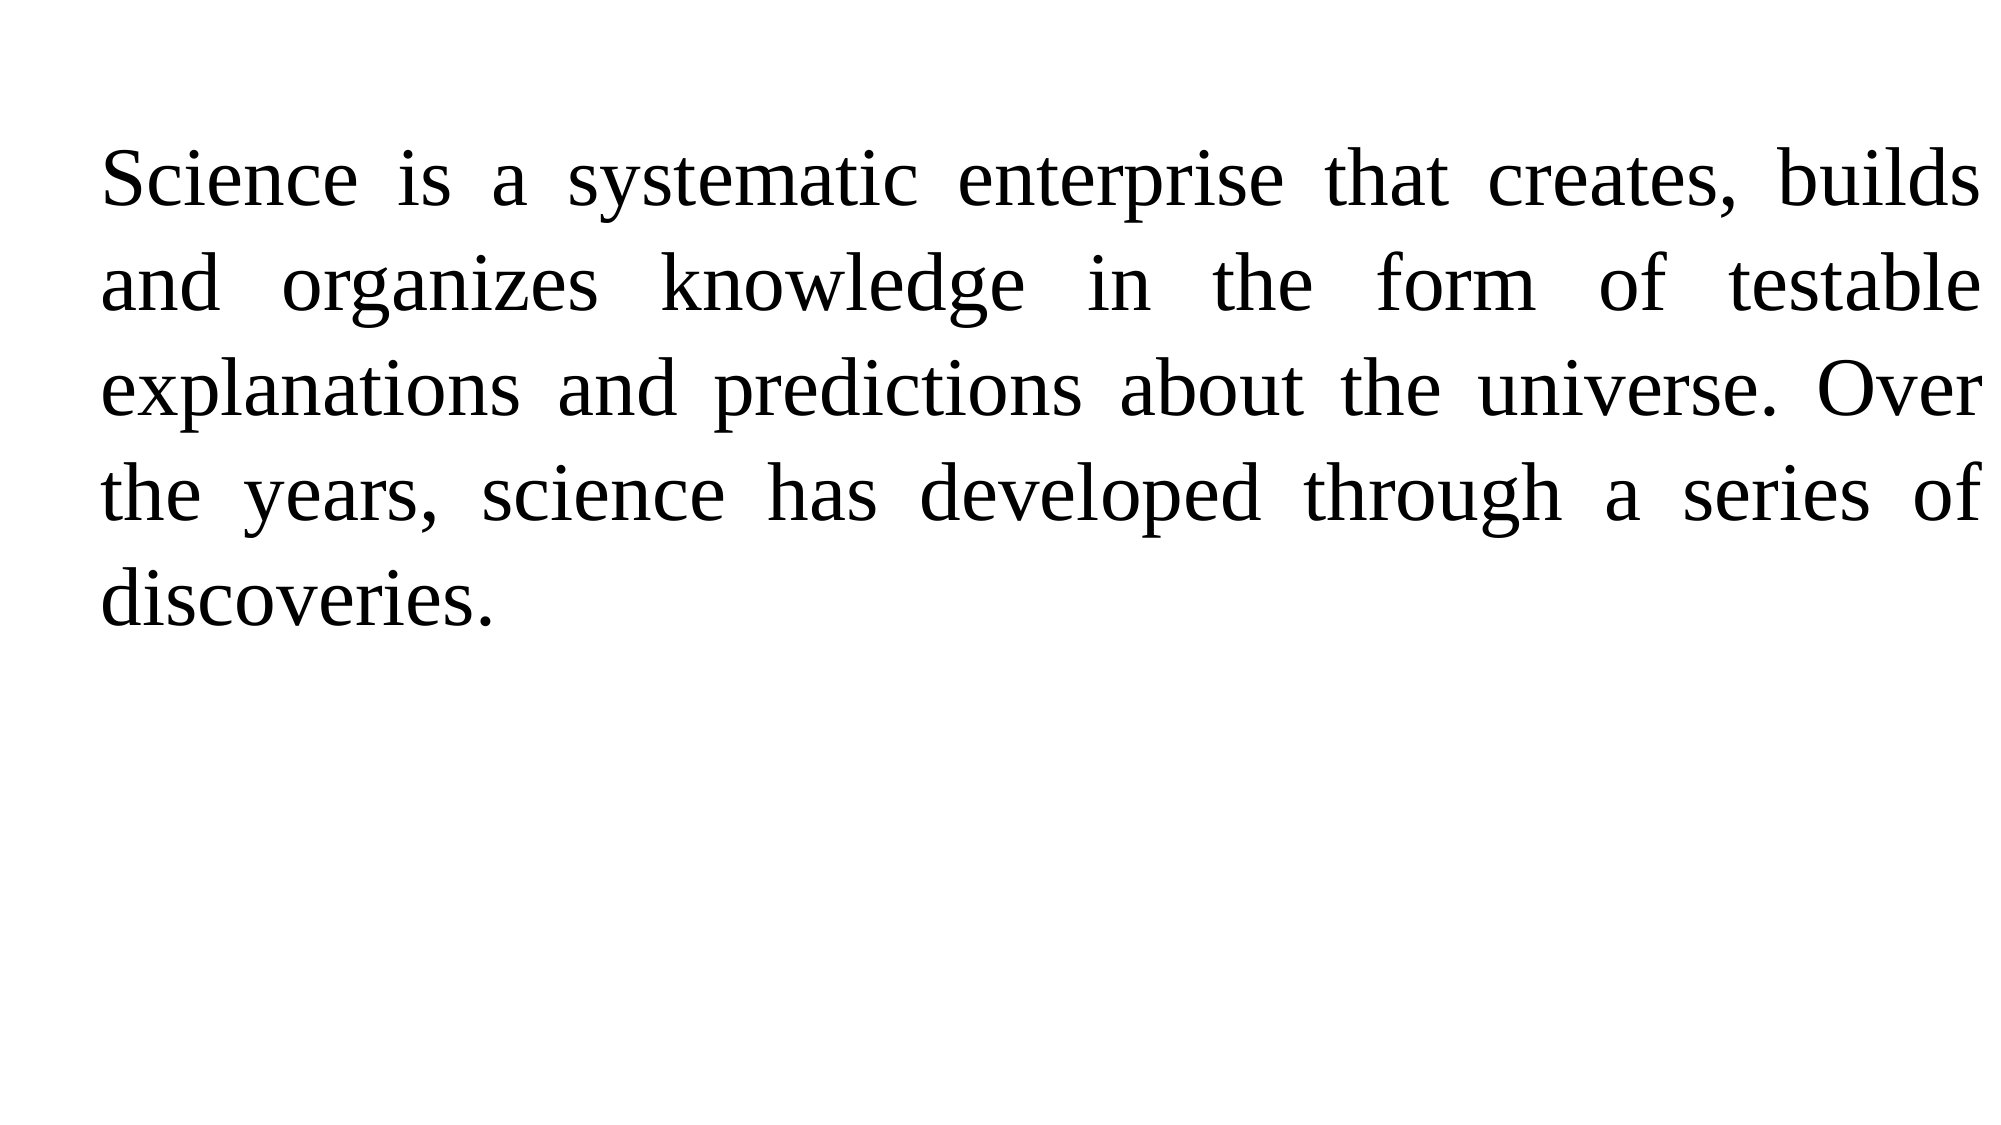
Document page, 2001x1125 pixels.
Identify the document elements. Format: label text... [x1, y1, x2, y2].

text_box Science is a systematic enterprise that creates, builds and organizes knowledge in the form of testable explanations and predictions about the universe. Over the years, science has developed through a series of discoveries. [85, 110, 2000, 650]
